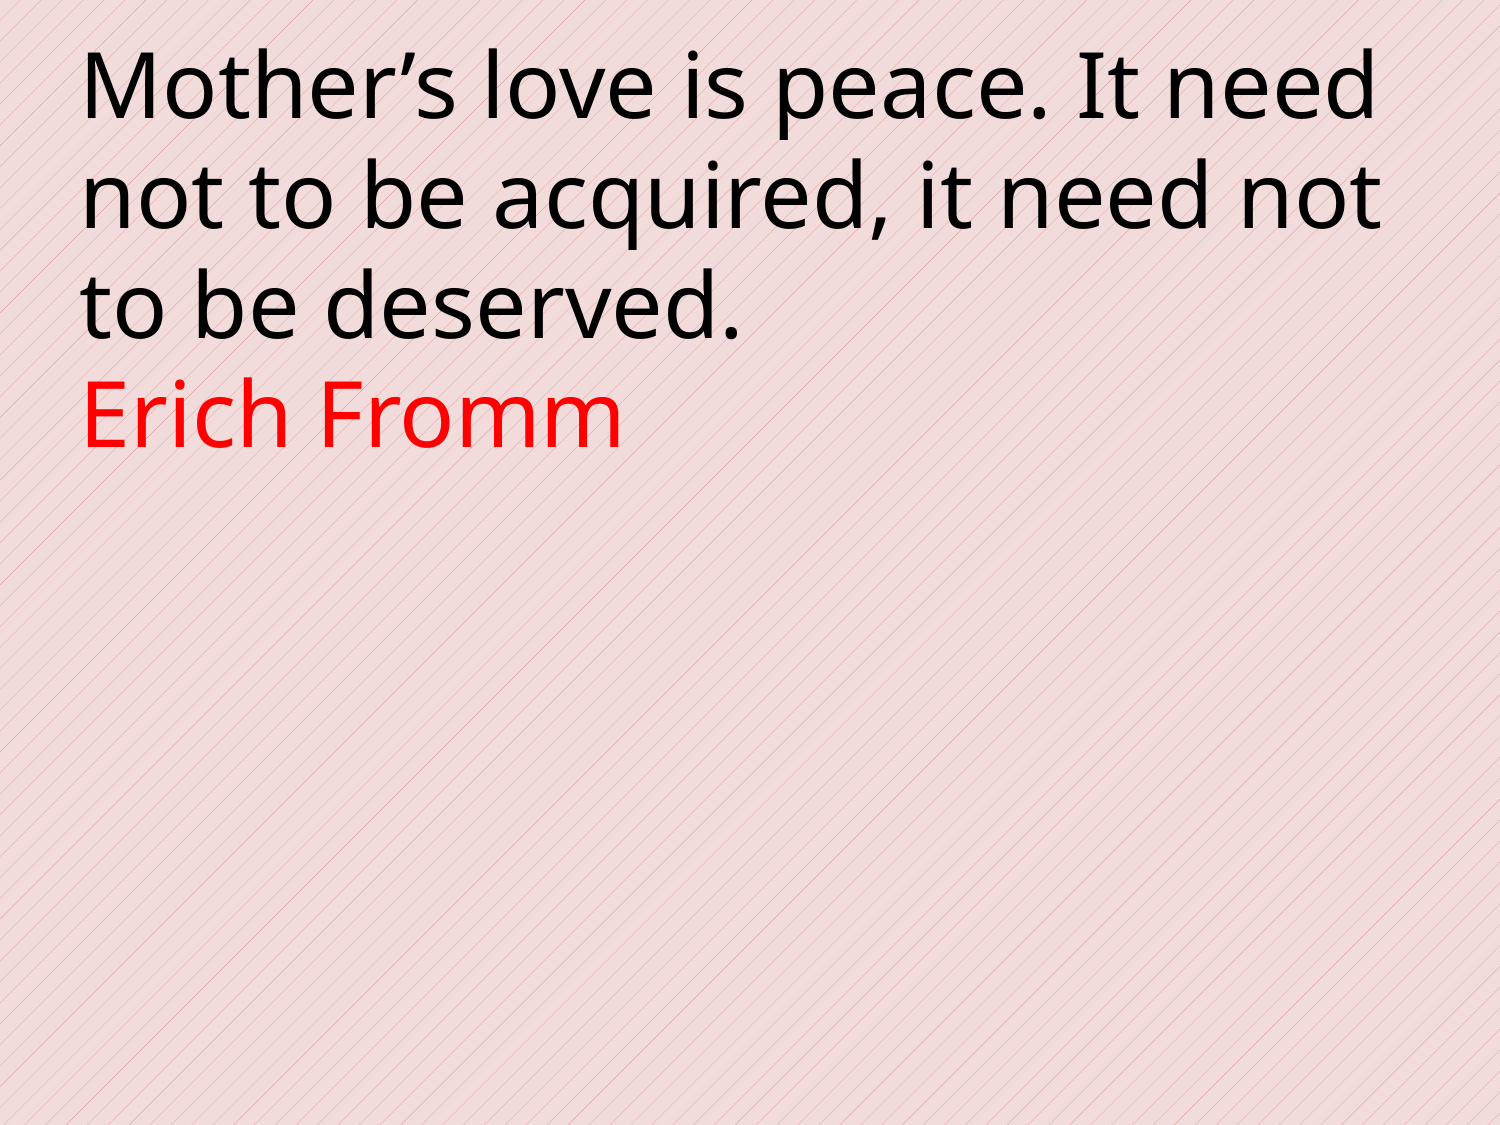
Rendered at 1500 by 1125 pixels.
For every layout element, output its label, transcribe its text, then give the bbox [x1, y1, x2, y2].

text_box Mother’s love is peace. It need not to be acquired, it need not to be deserved. Erich Fromm [64, 19, 1459, 474]
